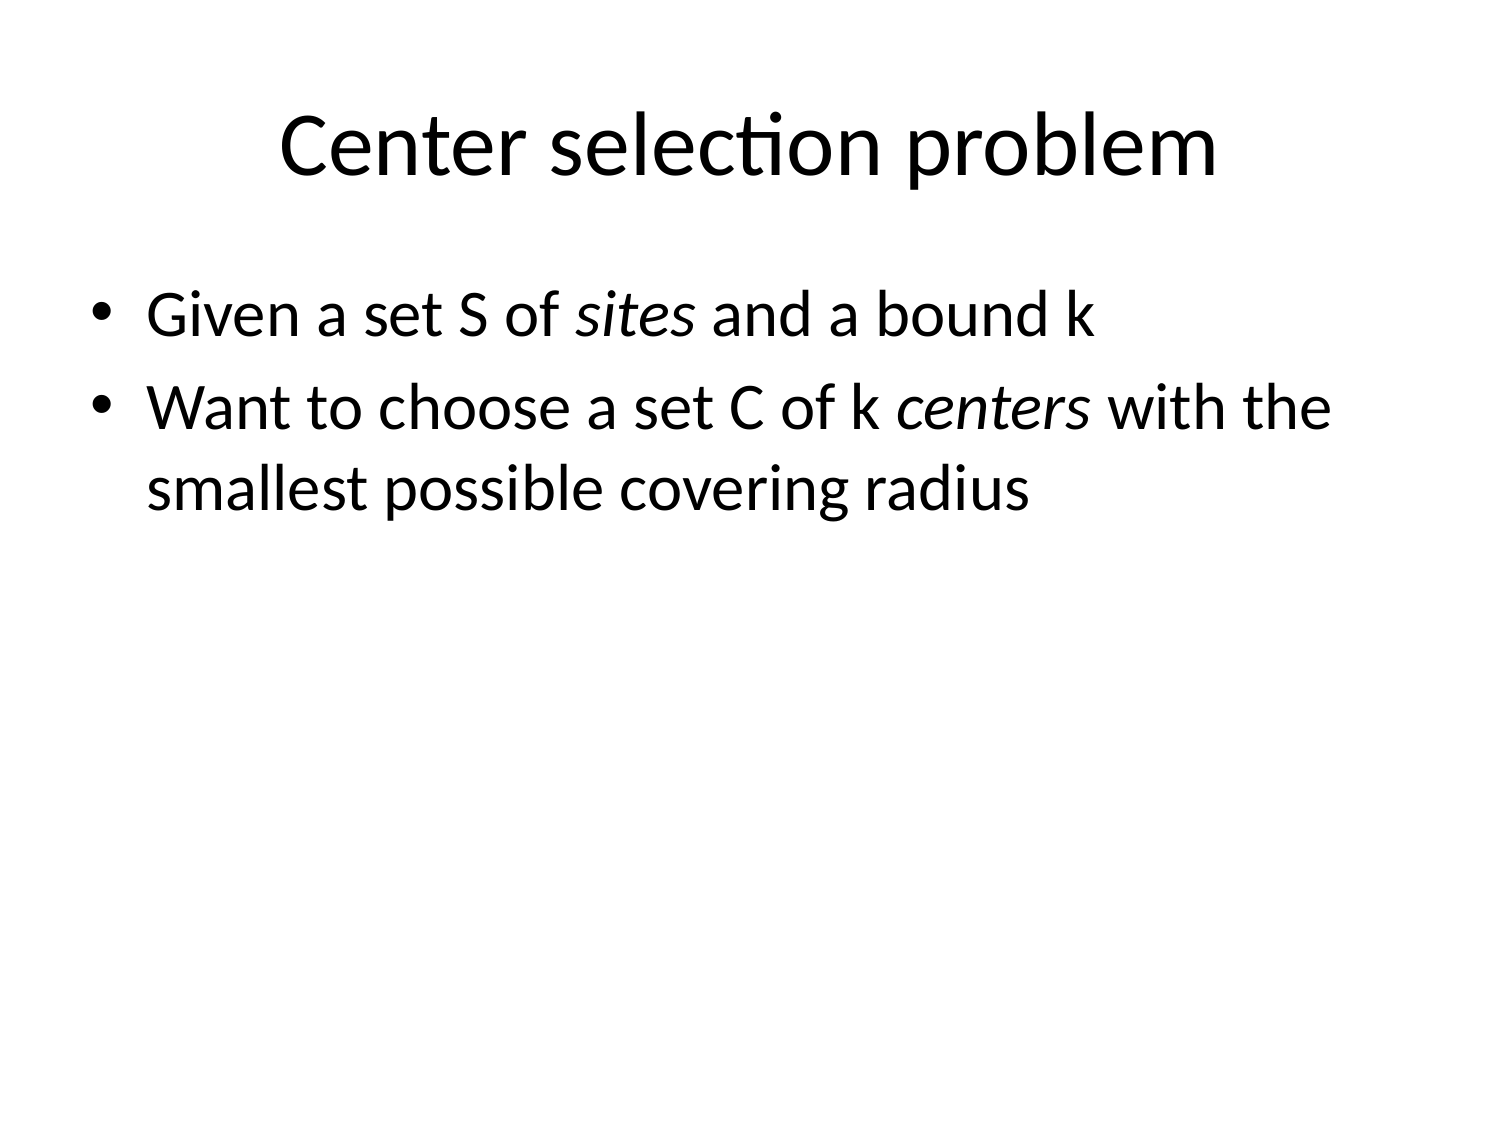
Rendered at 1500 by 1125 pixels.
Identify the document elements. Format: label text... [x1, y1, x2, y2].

list Given a set S of sites and a bound k Want to choose a set C of k centers with the smallest possible covering radius [75, 262, 1425, 1005]
title Center selection problem [75, 45, 1425, 233]
